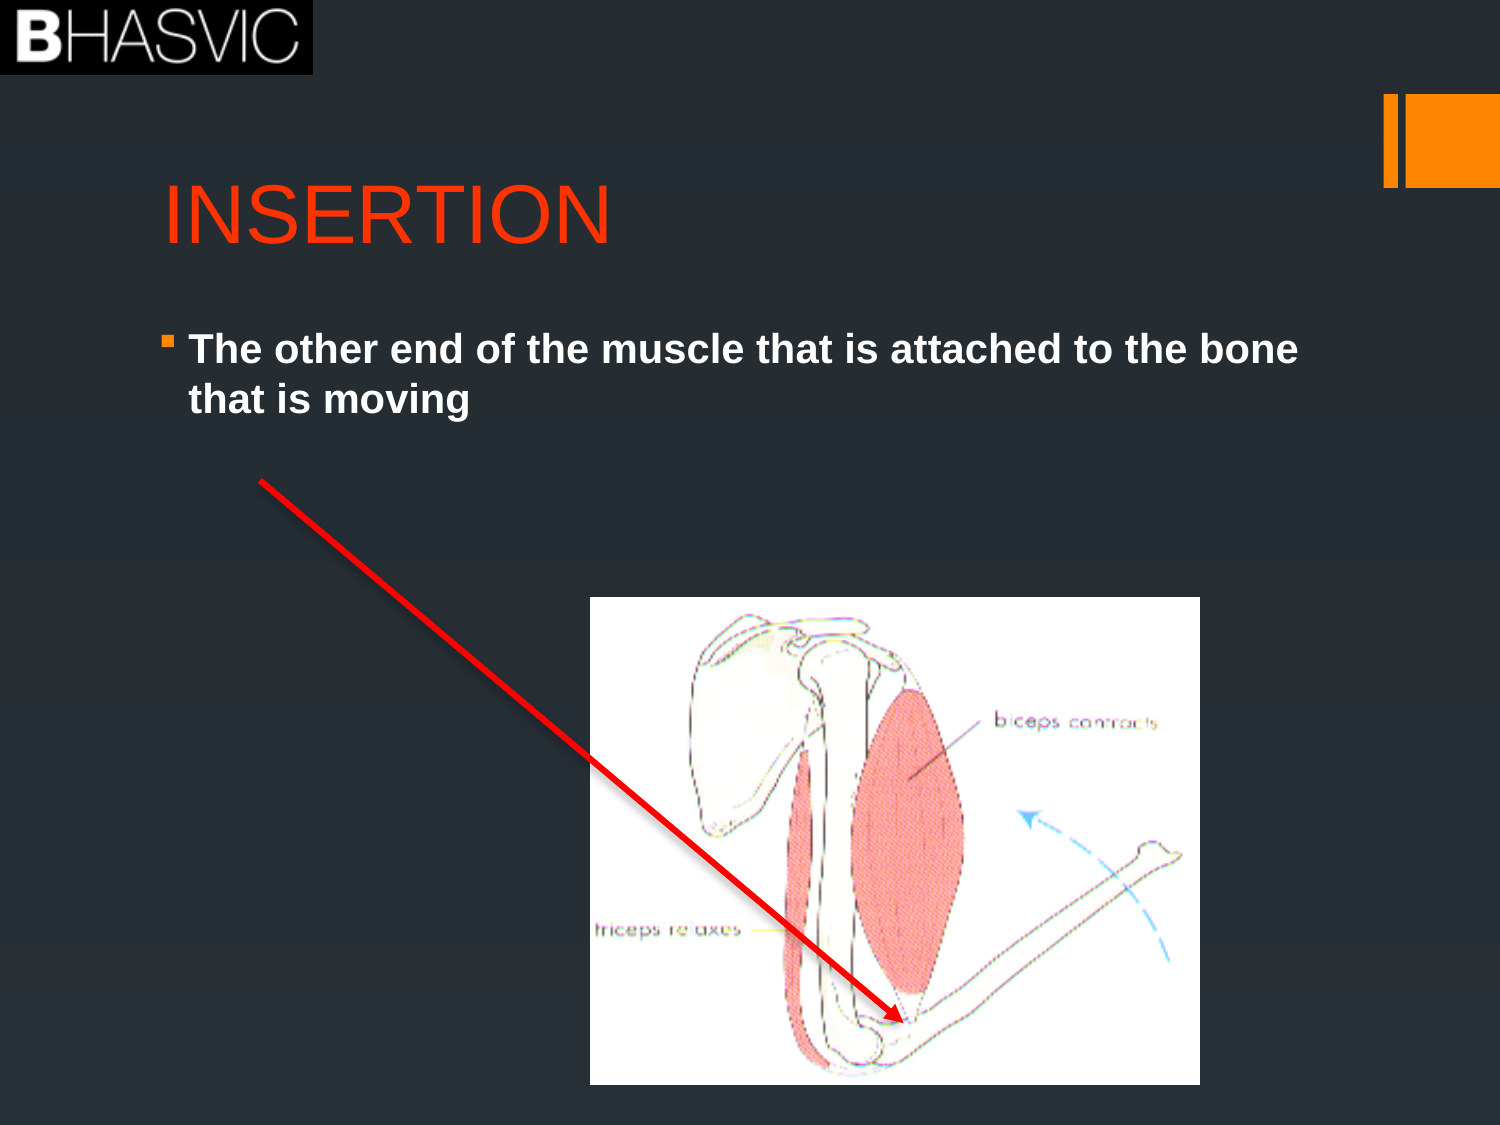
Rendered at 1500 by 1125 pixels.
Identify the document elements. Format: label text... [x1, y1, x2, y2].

text_box [258, 479, 584, 756]
title INSERTION [147, 78, 1348, 268]
picture [0, 0, 313, 75]
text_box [589, 597, 1201, 1085]
list The other end of the muscle that is attached to the bone that is moving [135, 314, 1336, 896]
